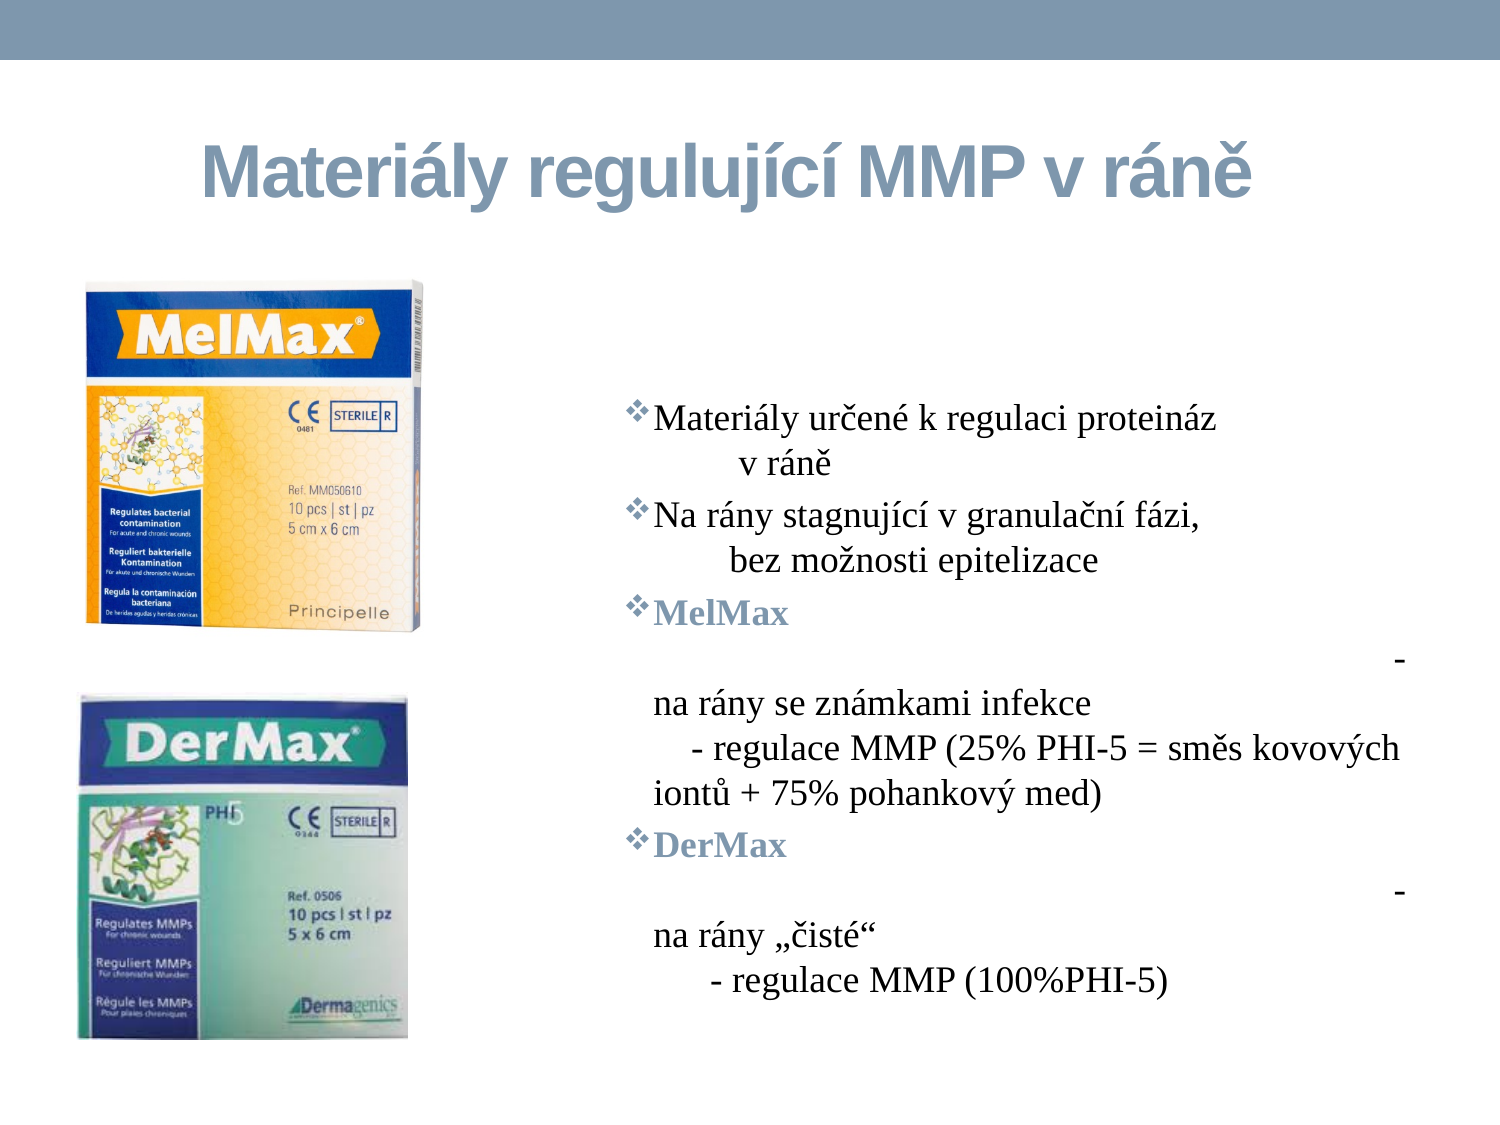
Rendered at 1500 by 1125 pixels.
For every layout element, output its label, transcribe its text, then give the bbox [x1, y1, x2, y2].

title Materiály regulující MMP v ráně [29, 101, 1425, 233]
list Materiály určené k regulaci proteináz v ráně Na rány stagnující v granulační fázi, bez možnosti epitelizace MelMax - na rány se známkami infekce - regulace MMP (25% PHI-5 = směs kovových iontů + 75% pohankový med) DerMax - na rány „čisté“ - regulace MMP (100%PHI-5) [608, 385, 1424, 1071]
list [76, 692, 408, 1040]
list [52, 255, 455, 658]
